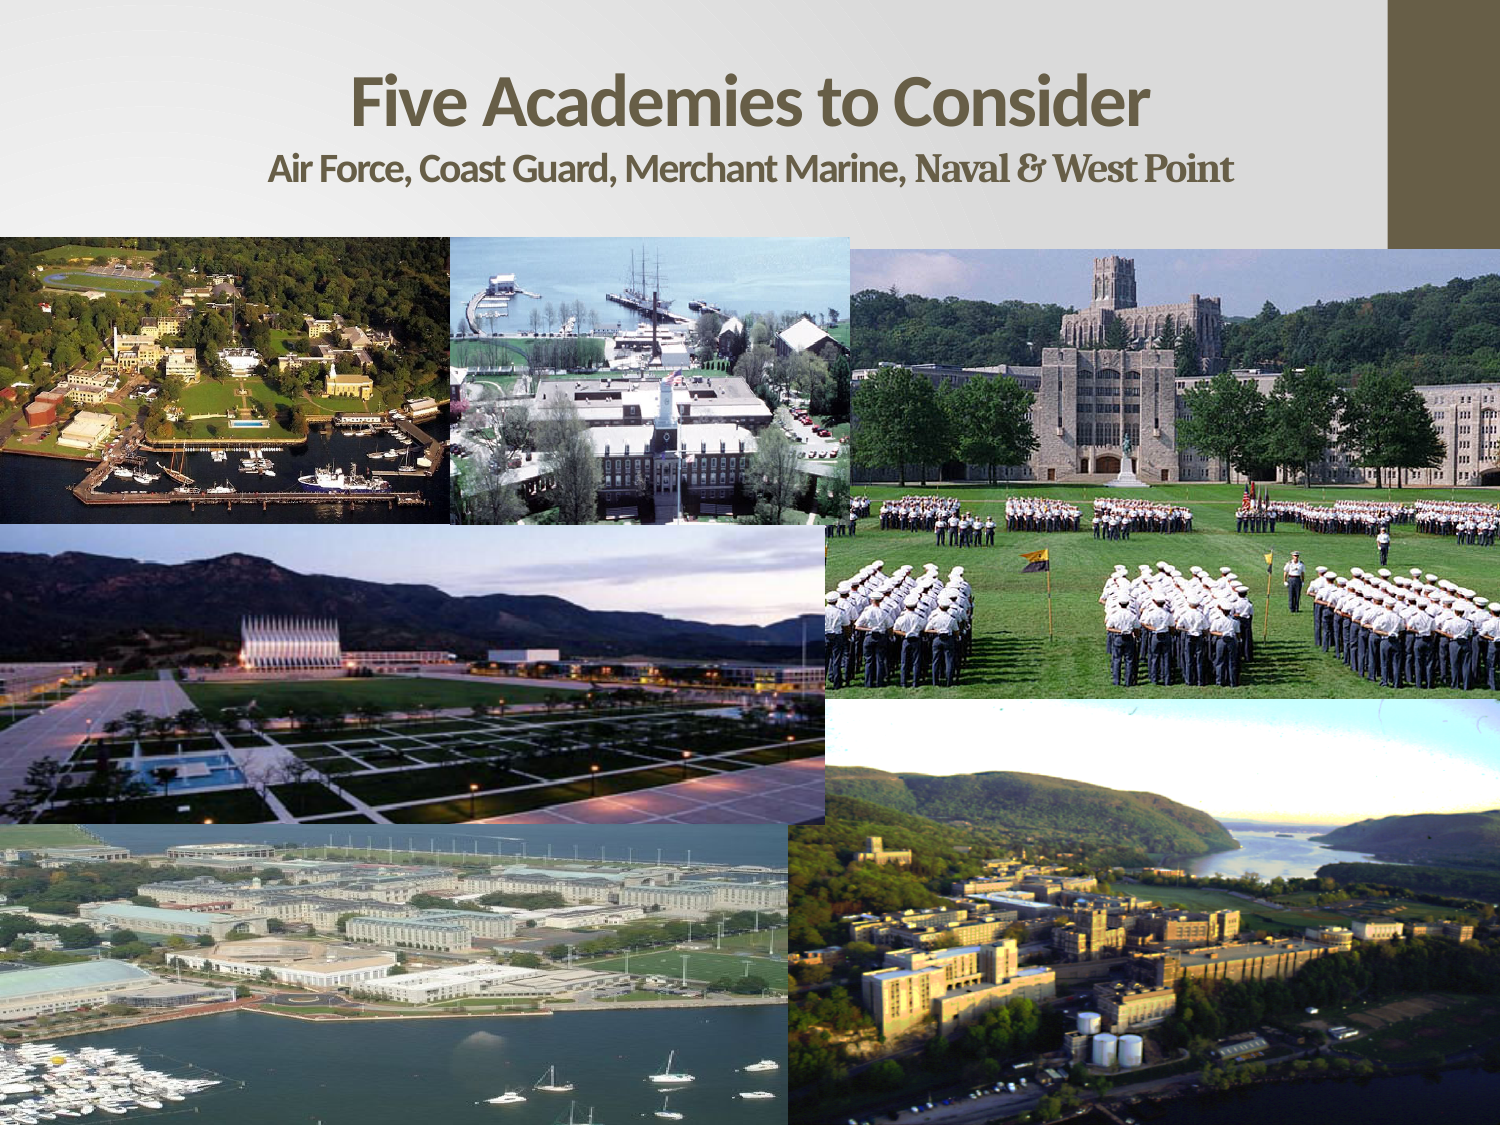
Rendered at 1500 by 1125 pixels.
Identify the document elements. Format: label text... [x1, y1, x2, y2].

title Five Academies to Consider Air Force, Coast Guard, Merchant Marine, Naval & West Point [19, 50, 1483, 193]
picture [0, 236, 1500, 1125]
